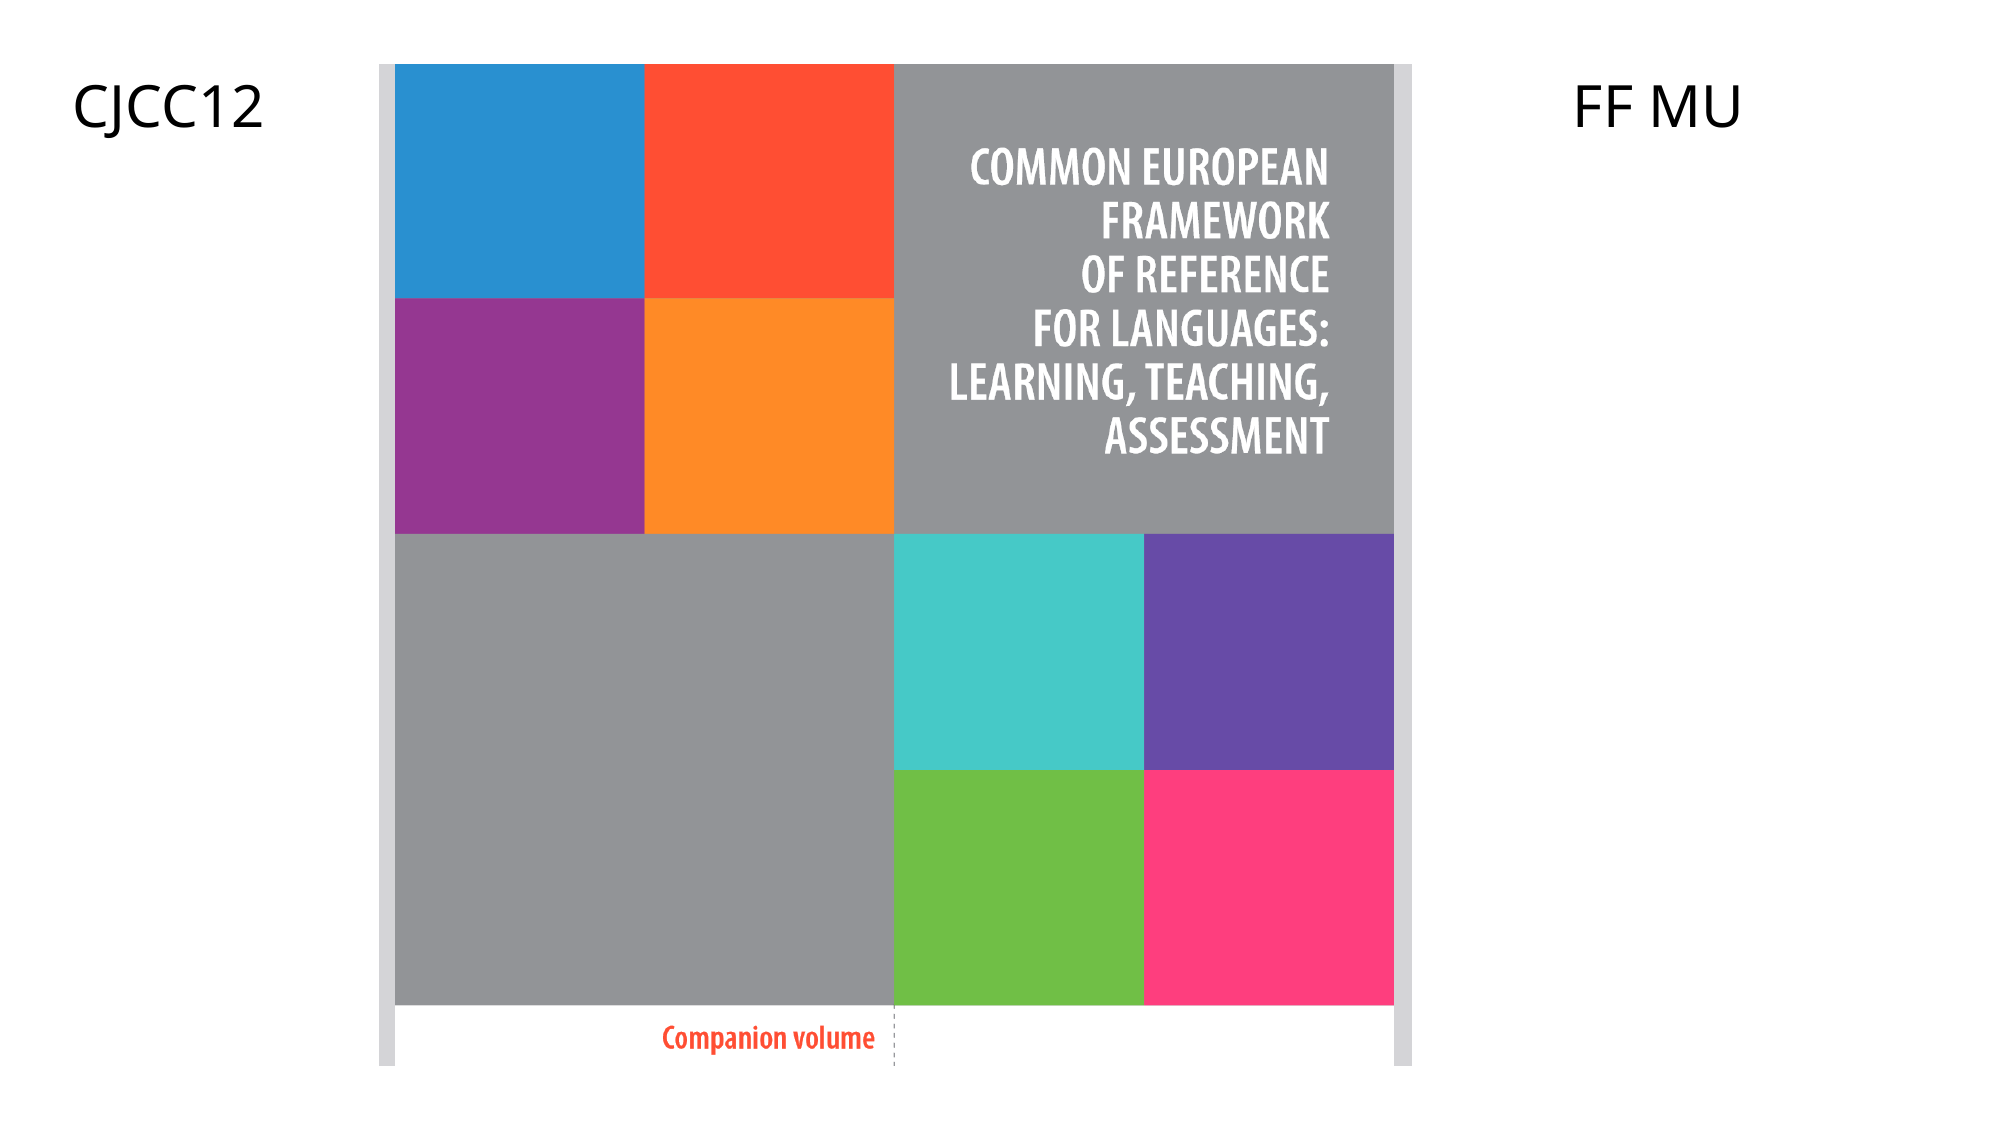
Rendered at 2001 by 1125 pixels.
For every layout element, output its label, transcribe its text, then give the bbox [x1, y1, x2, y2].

title CJCC12 FF MU [57, 59, 1863, 158]
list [379, 64, 1412, 1066]
